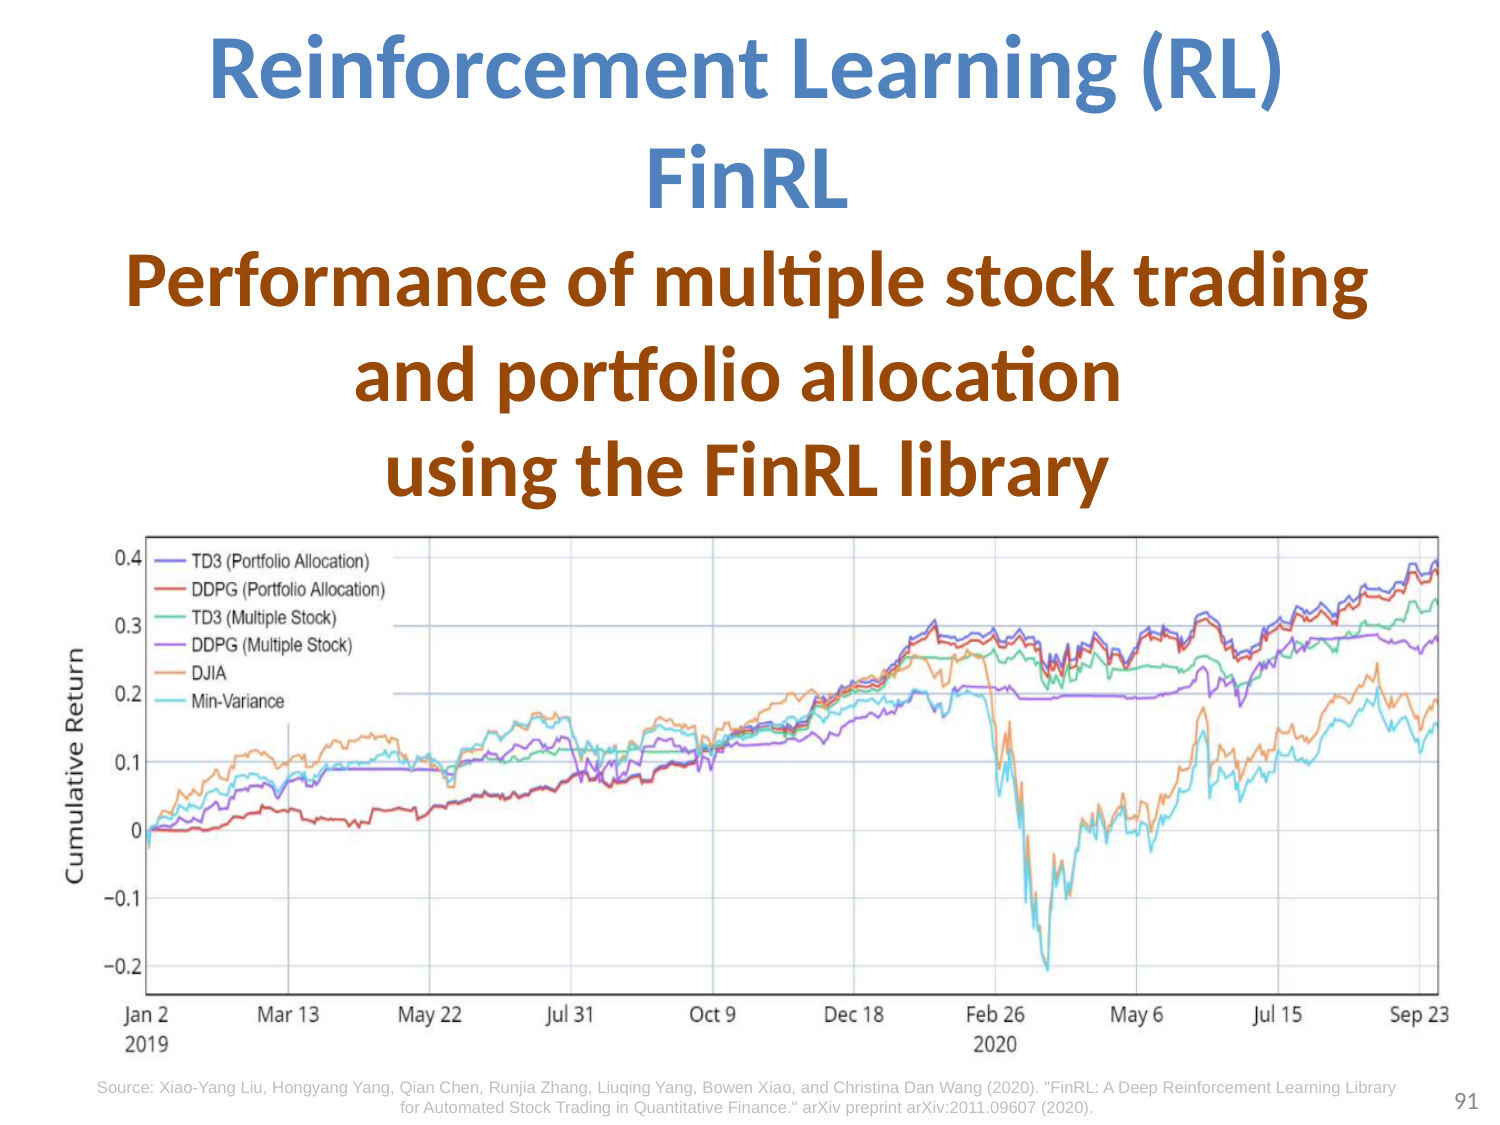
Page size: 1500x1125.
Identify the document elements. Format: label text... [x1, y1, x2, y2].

slide_number 91 [1423, 1069, 1495, 1125]
picture [52, 520, 1454, 1066]
text_box Source: Xiao-Yang Liu, Hongyang Yang, Qian Chen, Runjia Zhang, Liuqing Yang, Bowen Xiao, and Christina Dan Wang (2020). "FinRL: A Deep Reinforcement Learning Library for Automated Stock Trading in Quantitative Finance." arXiv preprint arXiv:2011.09607 (2020). [72, 1074, 1423, 1125]
title Reinforcement Learning (RL) FinRL Performance of multiple stock trading and portfolio allocation using the FinRL library [72, 20, 1423, 519]
